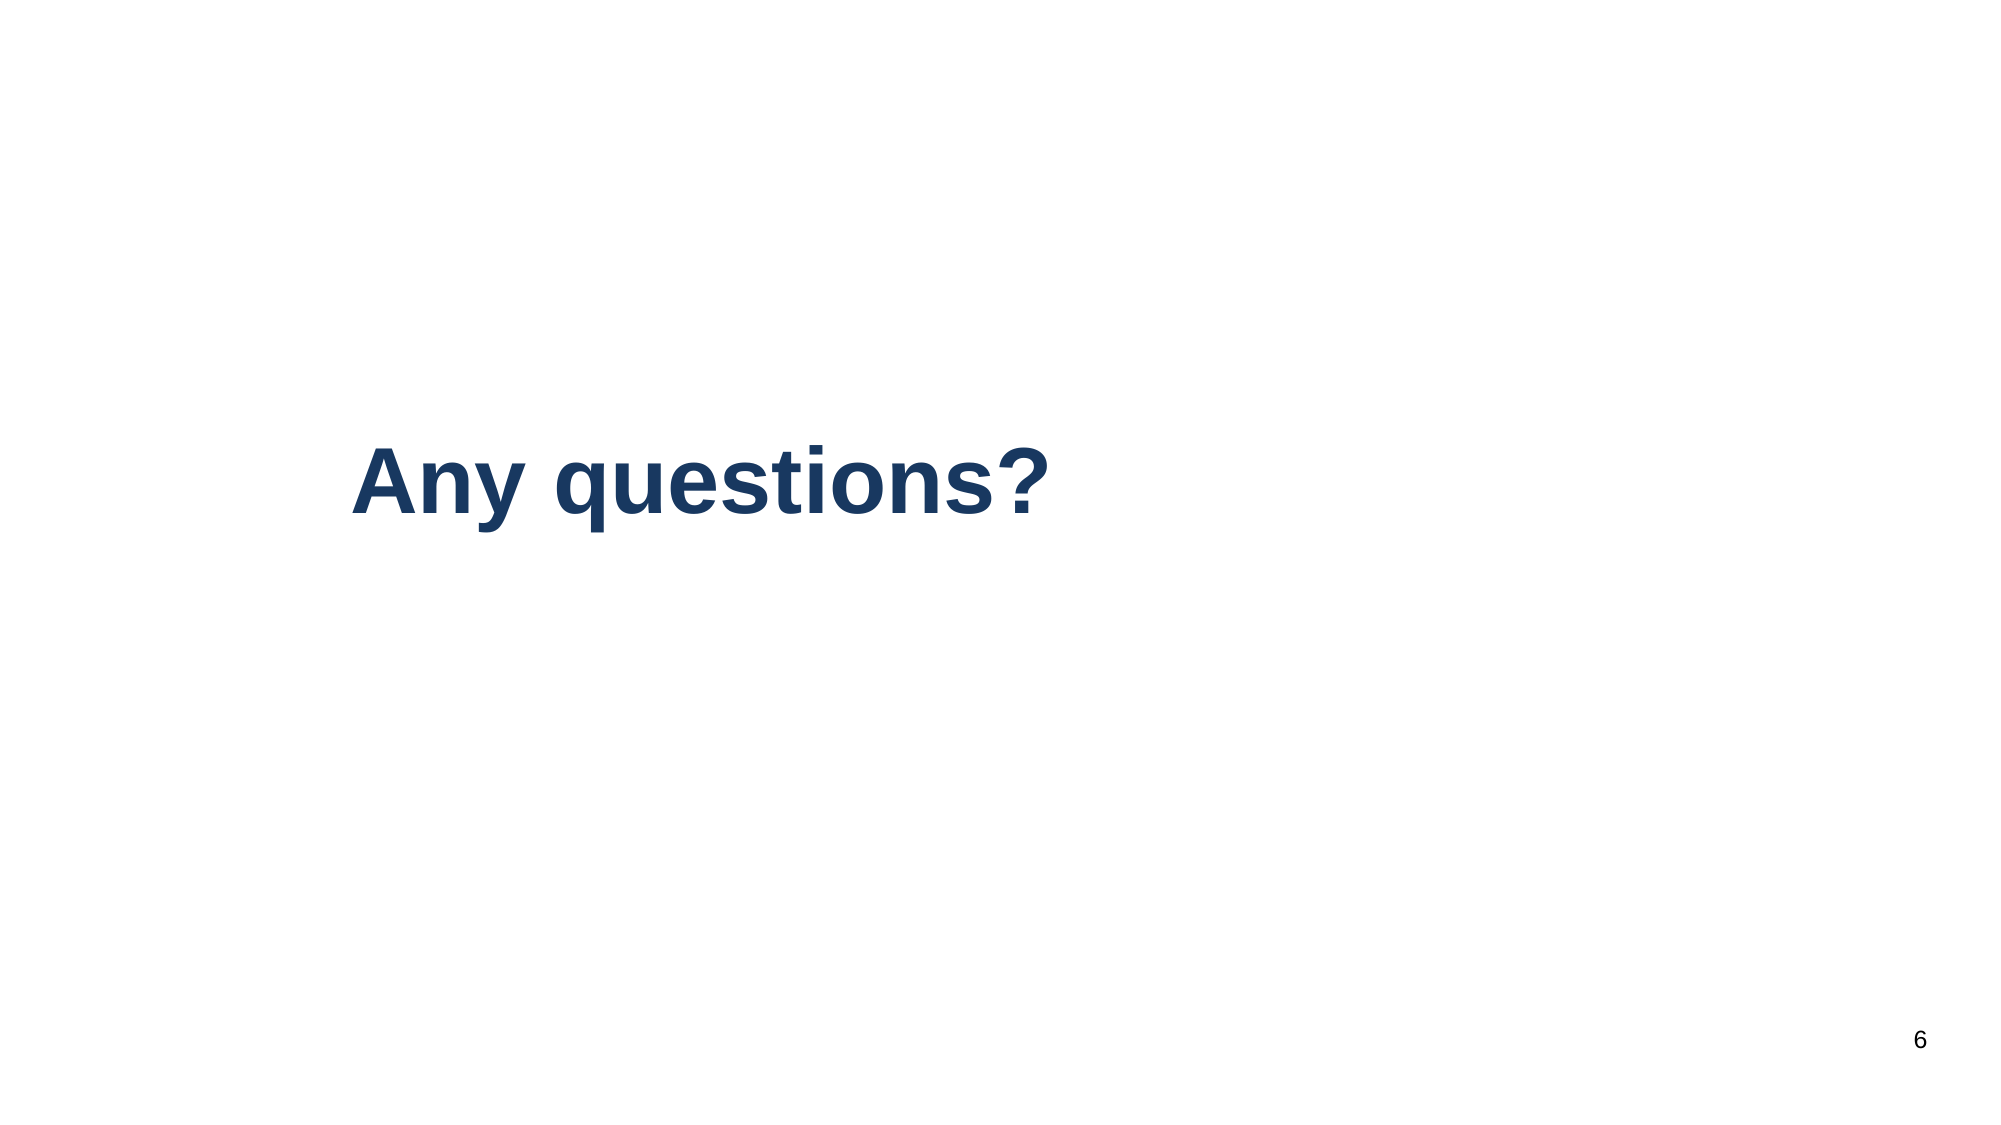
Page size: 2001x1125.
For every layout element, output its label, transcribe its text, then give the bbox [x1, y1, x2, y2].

slide_number 6 [1868, 1024, 1928, 1054]
text_box [146, 268, 2000, 817]
